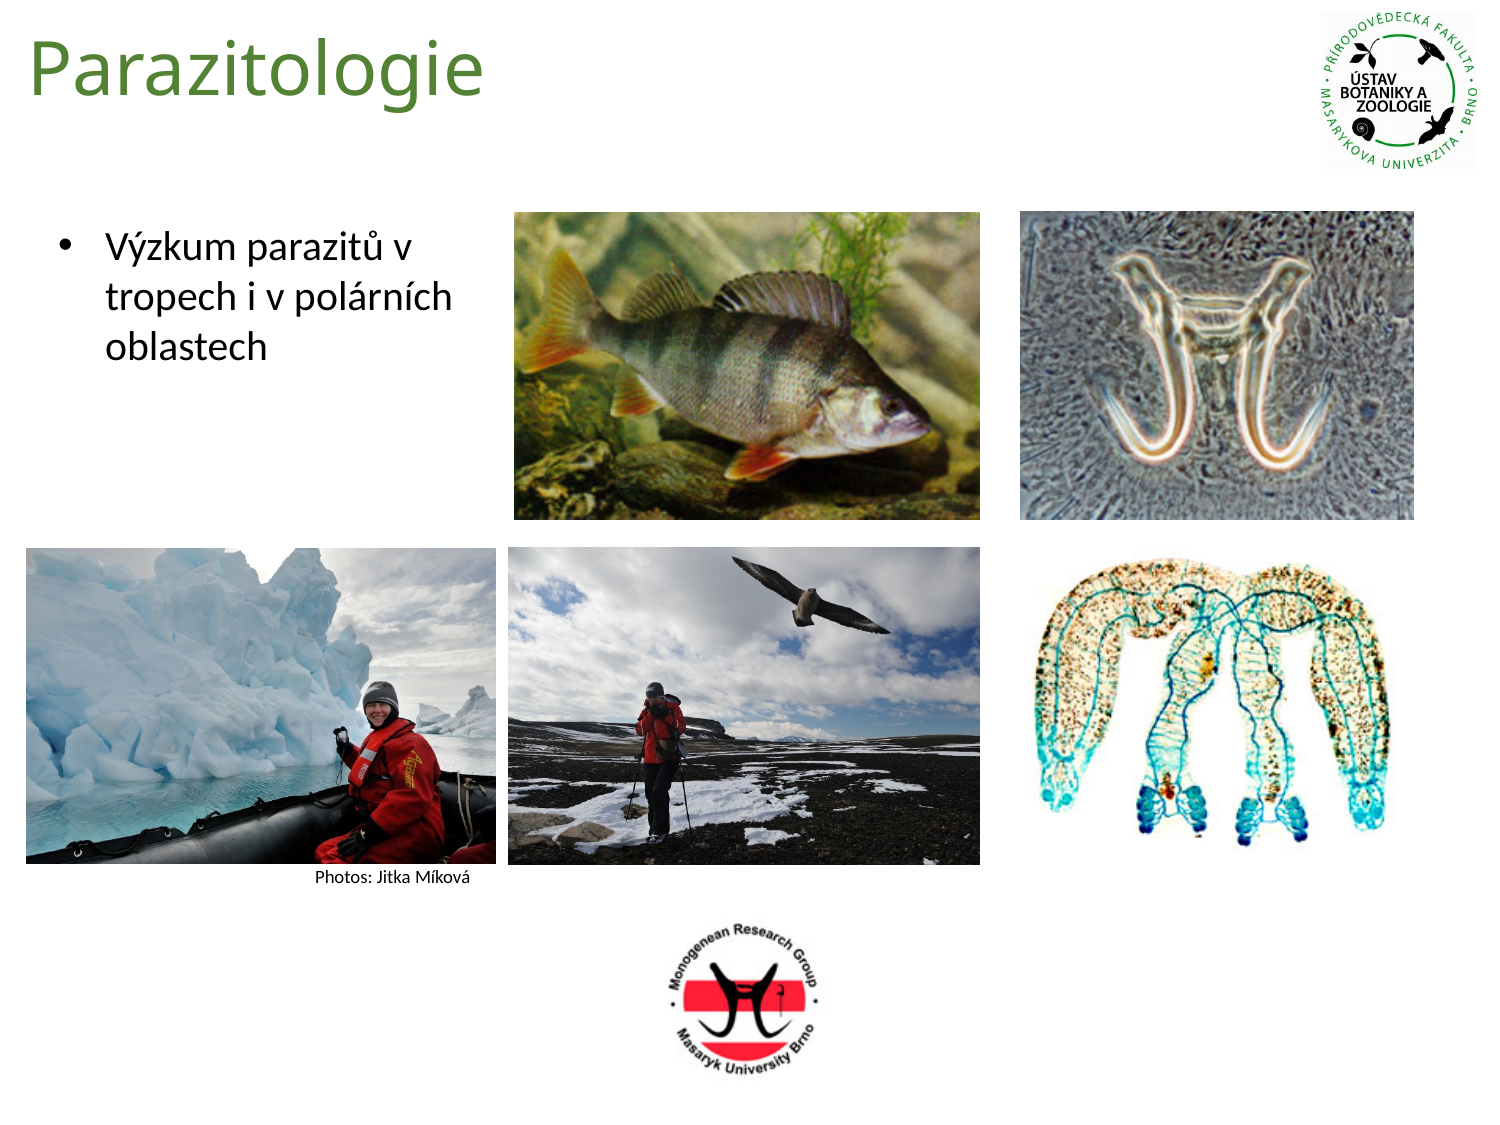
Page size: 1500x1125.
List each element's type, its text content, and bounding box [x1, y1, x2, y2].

picture [508, 547, 980, 865]
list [653, 908, 836, 1091]
title Parazitologie [12, 0, 1306, 181]
picture [1020, 211, 1414, 520]
picture [514, 212, 980, 520]
text_box Photos: Jitka Míková [300, 865, 486, 895]
picture [26, 548, 496, 865]
text_box Výzkum parazitů v tropech i v polárních oblastech [43, 211, 479, 427]
picture [1019, 550, 1411, 863]
picture [1321, 12, 1477, 169]
